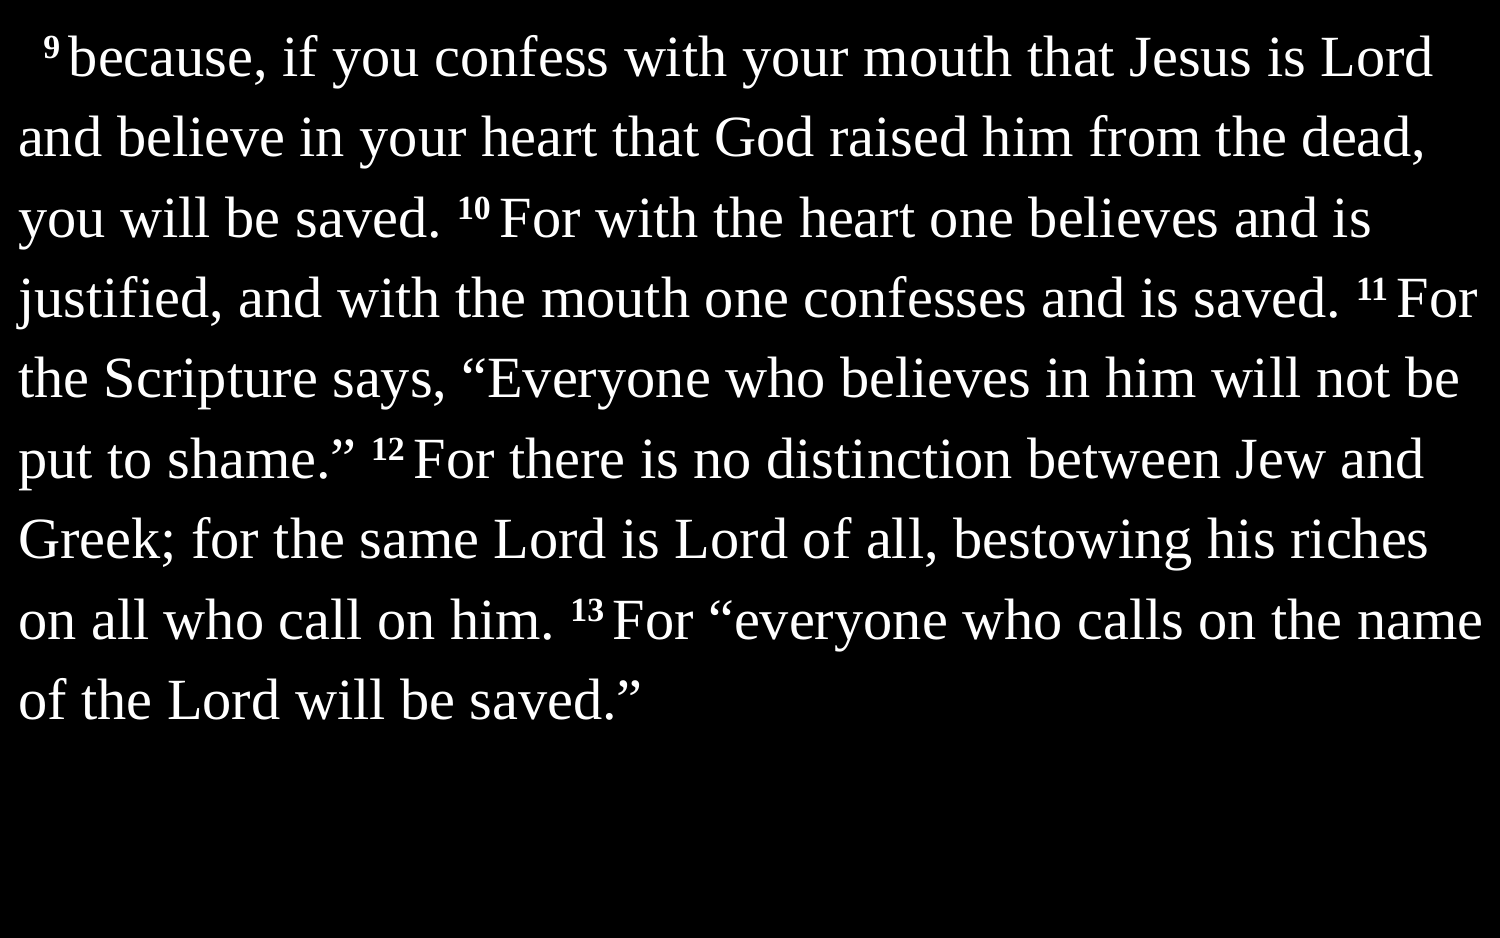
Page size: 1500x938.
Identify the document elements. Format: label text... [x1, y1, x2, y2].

text_box 9 because, if you confess with your mouth that Jesus is Lord and believe in your heart that God raised him from the dead, you will be saved. 10 For with the heart one believes and is justified, and with the mouth one confesses and is saved. 11 For the Scripture says, “Everyone who believes in him will not be put to shame.” 12 For there is no distinction between Jew and Greek; for the same Lord is Lord of all, bestowing his riches on all who call on him. 13 For “everyone who calls on the name of the Lord will be saved.” [3, 0, 1500, 739]
